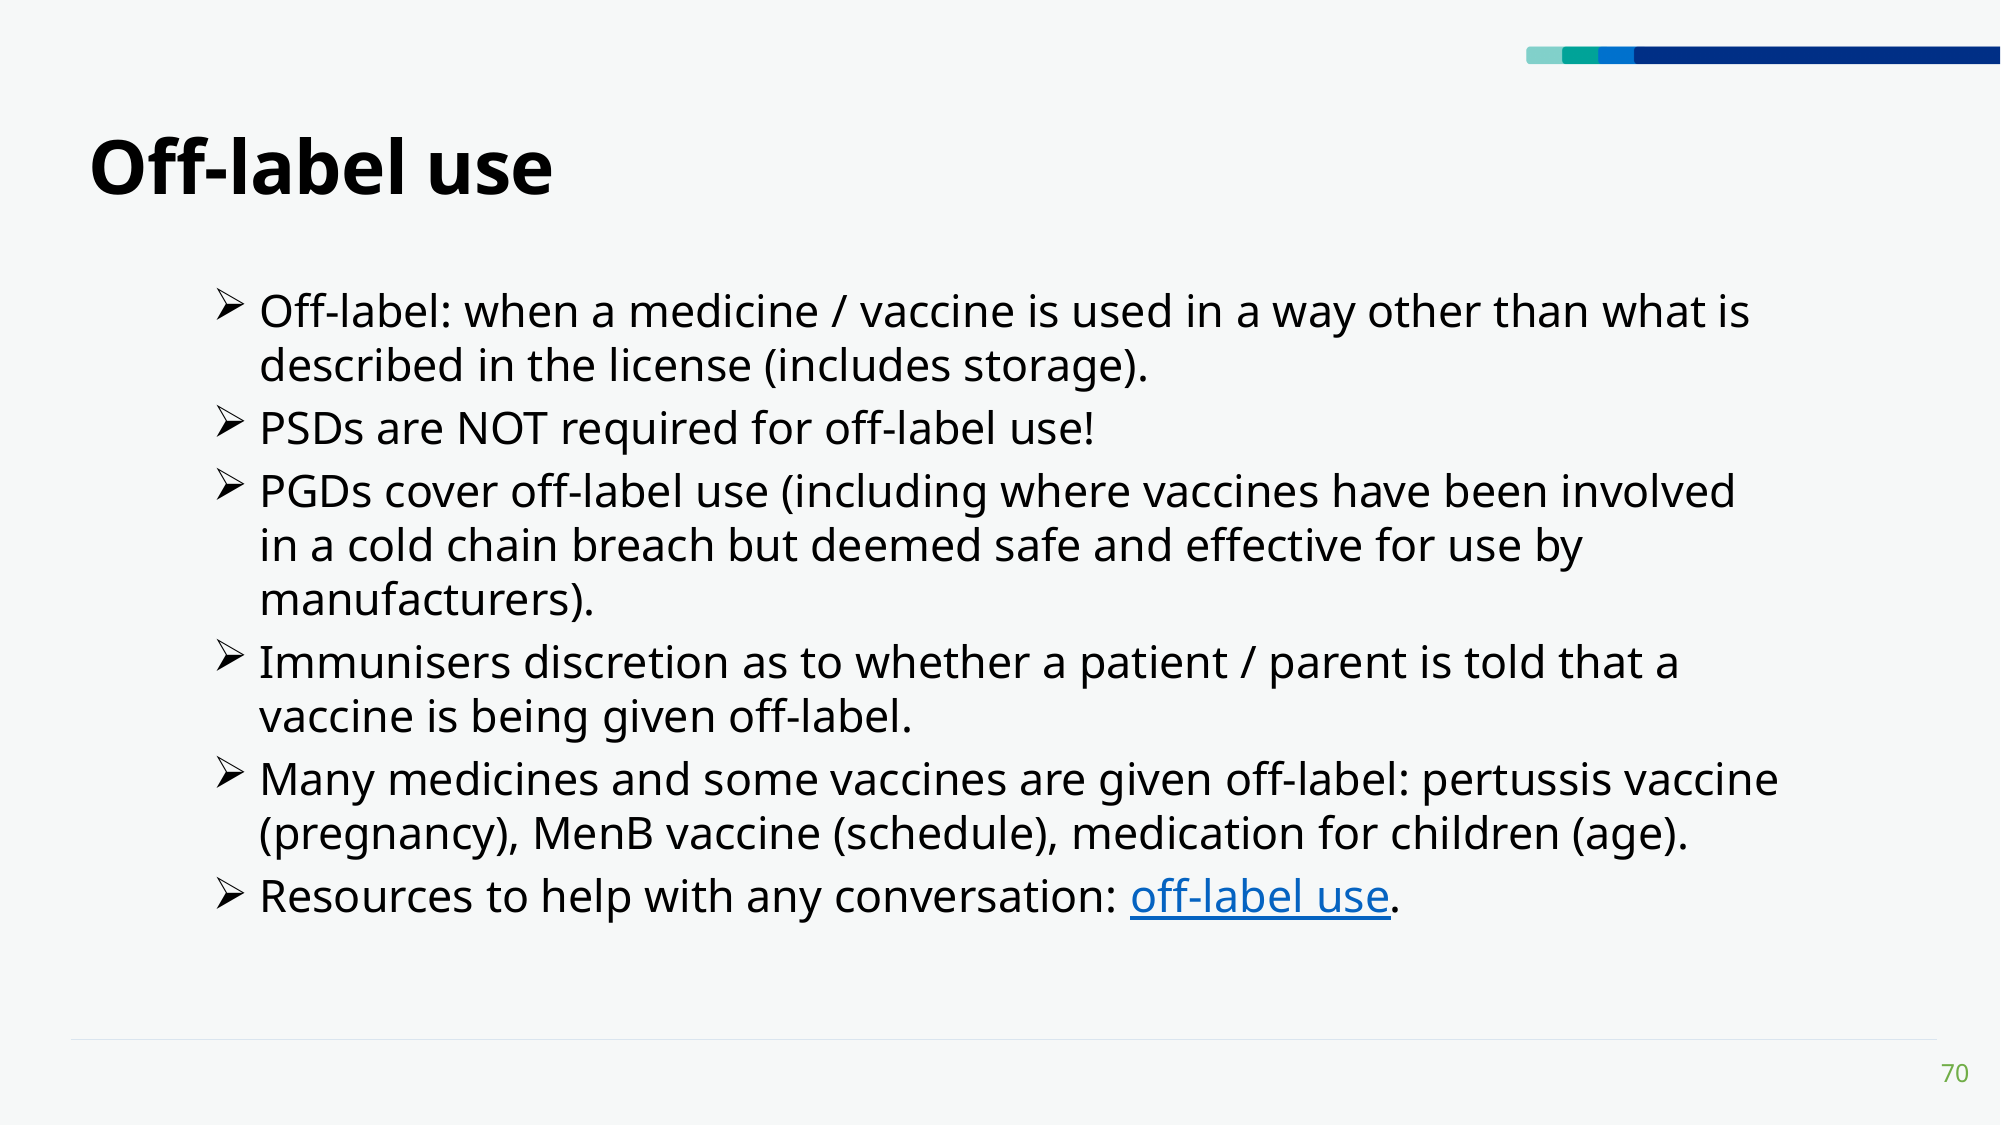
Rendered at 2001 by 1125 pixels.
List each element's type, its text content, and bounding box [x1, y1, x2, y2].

title Off-label use [88, 99, 1960, 242]
picture [1513, 41, 2001, 71]
text_box Off-label: when a medicine / vaccine is used in a way other than what is described in the license (includes storage). PSDs are NOT required for off-label use! PGDs cover off-label use (including where vaccines have been involved in a cold chain breach but deemed safe and effective for use by manufacturers). Immunisers discretion as to whether a patient / parent is told that a vaccine is being given off-label. Many medicines and some vaccines are given off-label: pertussis vaccine (pregnancy), MenB vaccine (schedule), medication for children (age). Resources to help with any conversation: off-label use. [197, 274, 1802, 983]
